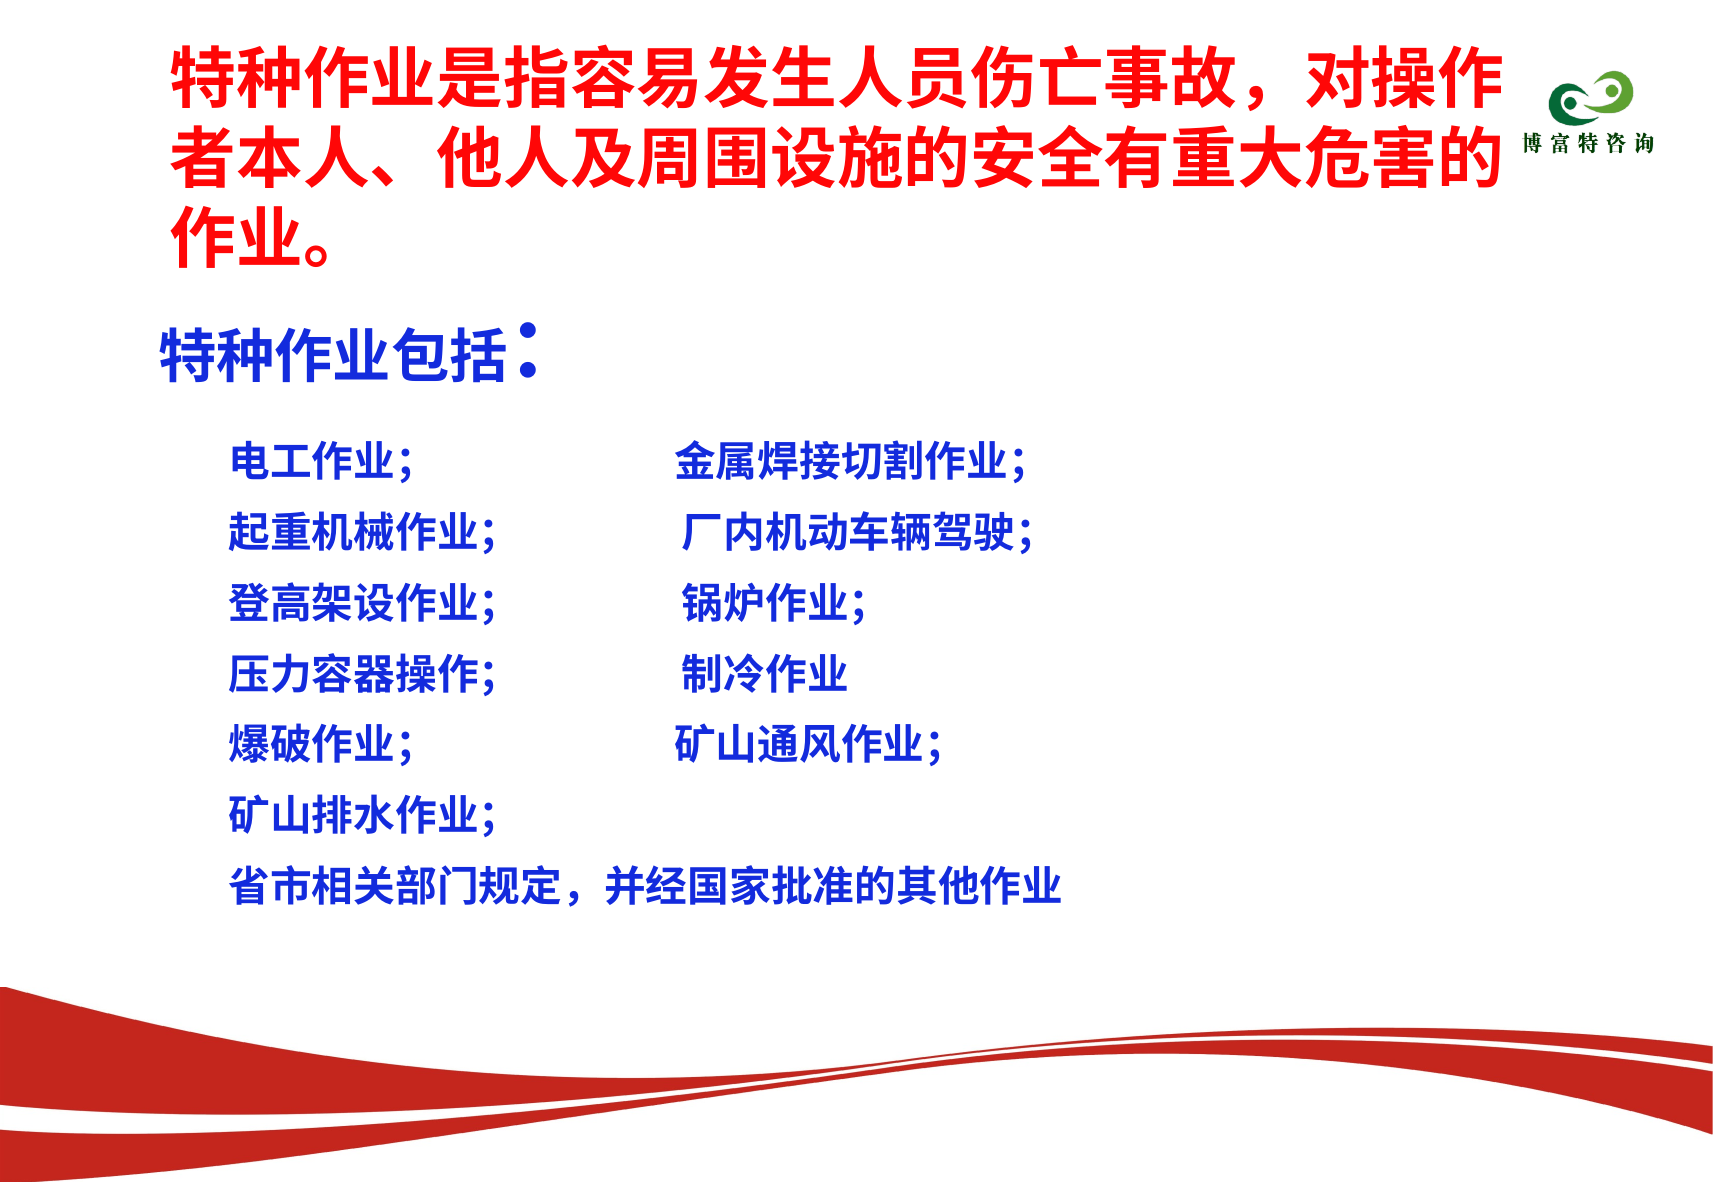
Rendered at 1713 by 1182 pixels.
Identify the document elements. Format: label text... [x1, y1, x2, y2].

picture [1538, 70, 1675, 156]
text_box 电工作业； 金属焊接切割作业； 起重机械作业； 厂内机动车辆驾驶； 登高架设作业； 锅炉作业； 压力容器操作； 制冷作业 爆破作业； 矿山通风作业； 矿山排水作业； 省市相关部门规定，并经国家批准的其他作业 [211, 426, 1511, 919]
picture [0, 987, 1713, 1182]
text_box 特种作业是指容易发生人员伤亡事故，对操作者本人、他人及周围设施的安全有重大危害的作业。 [153, 28, 1538, 285]
text_box 特种作业包括： [141, 285, 687, 403]
